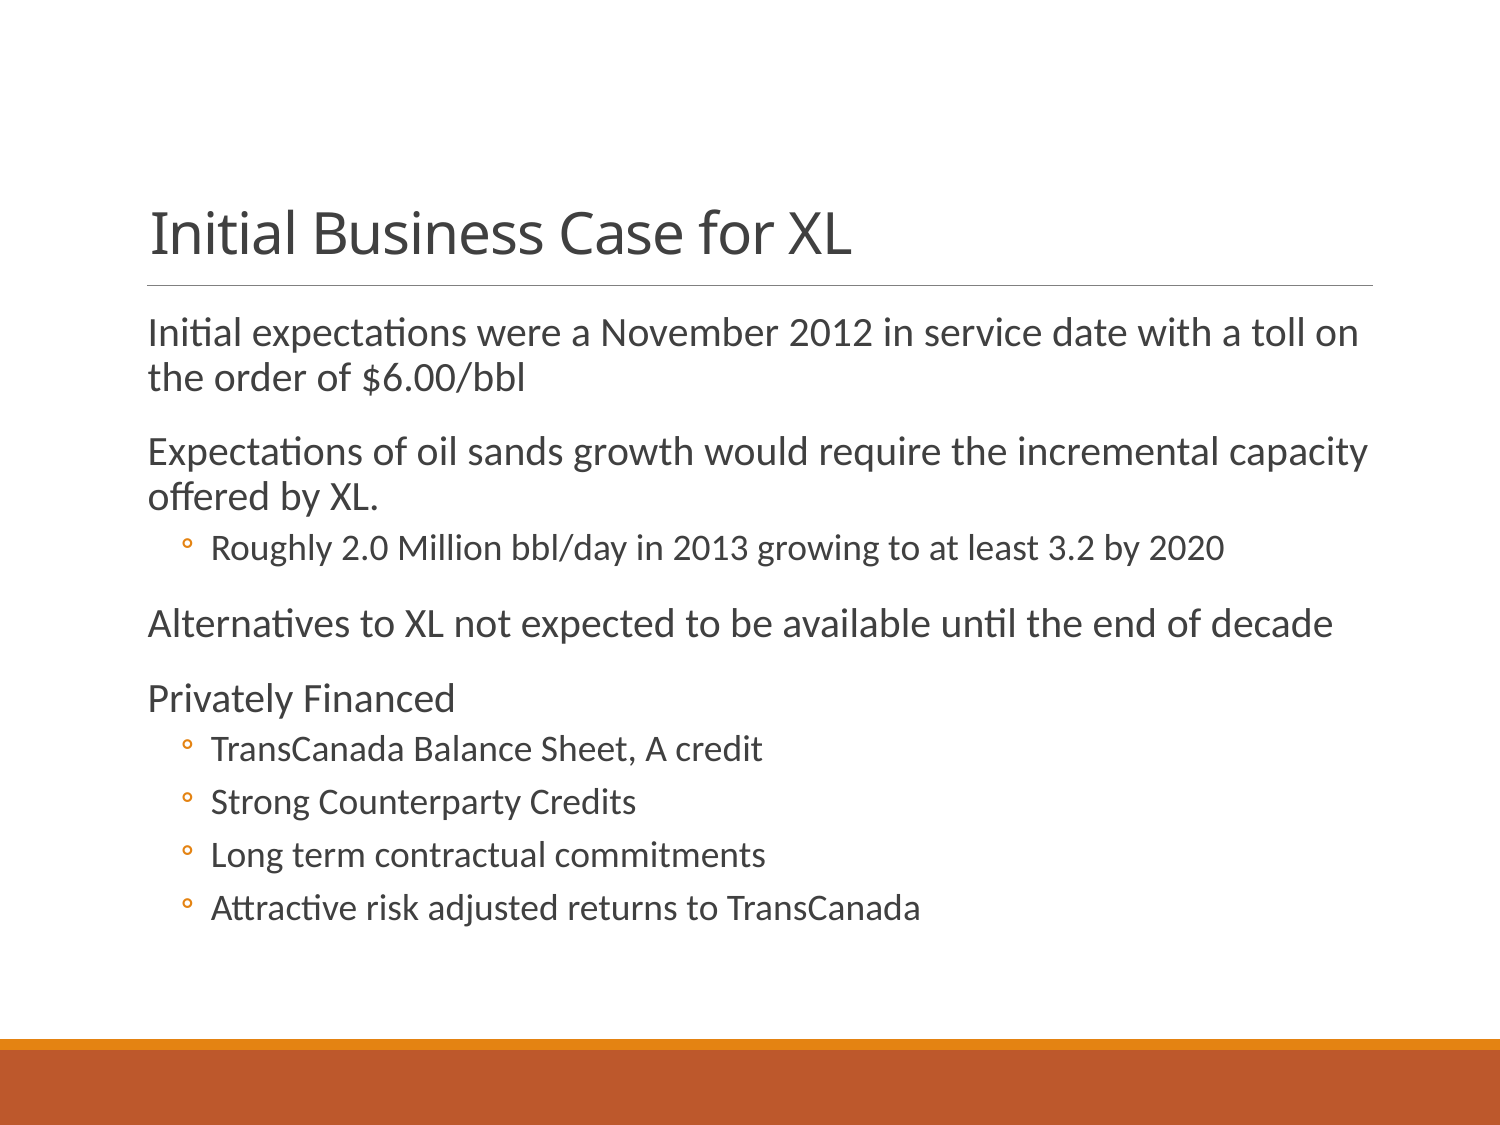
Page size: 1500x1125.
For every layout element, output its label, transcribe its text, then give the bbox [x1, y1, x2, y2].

title Initial Business Case for XL [135, 47, 1373, 274]
list Initial expectations were a November 2012 in service date with a toll on the order of $6.00/bbl Expectations of oil sands growth would require the incremental capacity offered by XL. Roughly 2.0 Million bbl/day in 2013 growing to at least 3.2 by 2020 Alternatives to XL not expected to be available until the end of decade Privately Financed TransCanada Balance Sheet, A credit Strong Counterparty Credits Long term contractual commitments Attractive risk adjusted returns to TransCanada [147, 302, 1373, 963]
